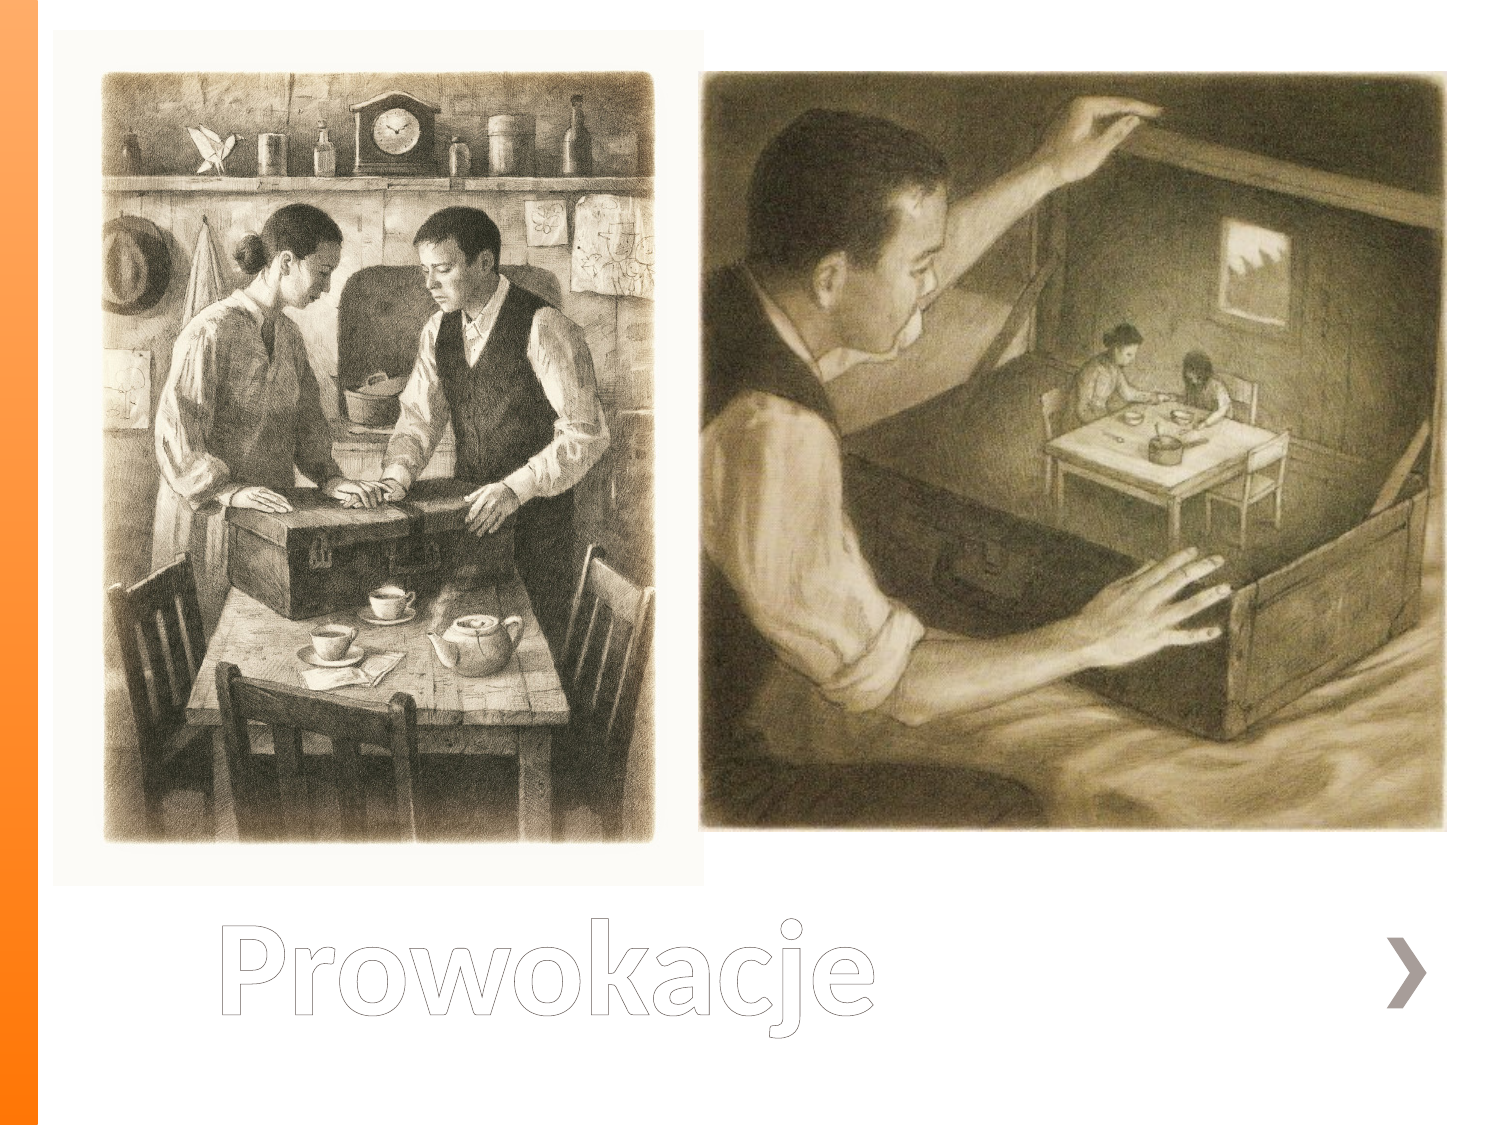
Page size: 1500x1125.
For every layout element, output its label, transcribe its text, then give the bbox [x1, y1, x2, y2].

title Prowokacje [200, 862, 1388, 1050]
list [52, 30, 704, 886]
picture [698, 71, 1448, 832]
